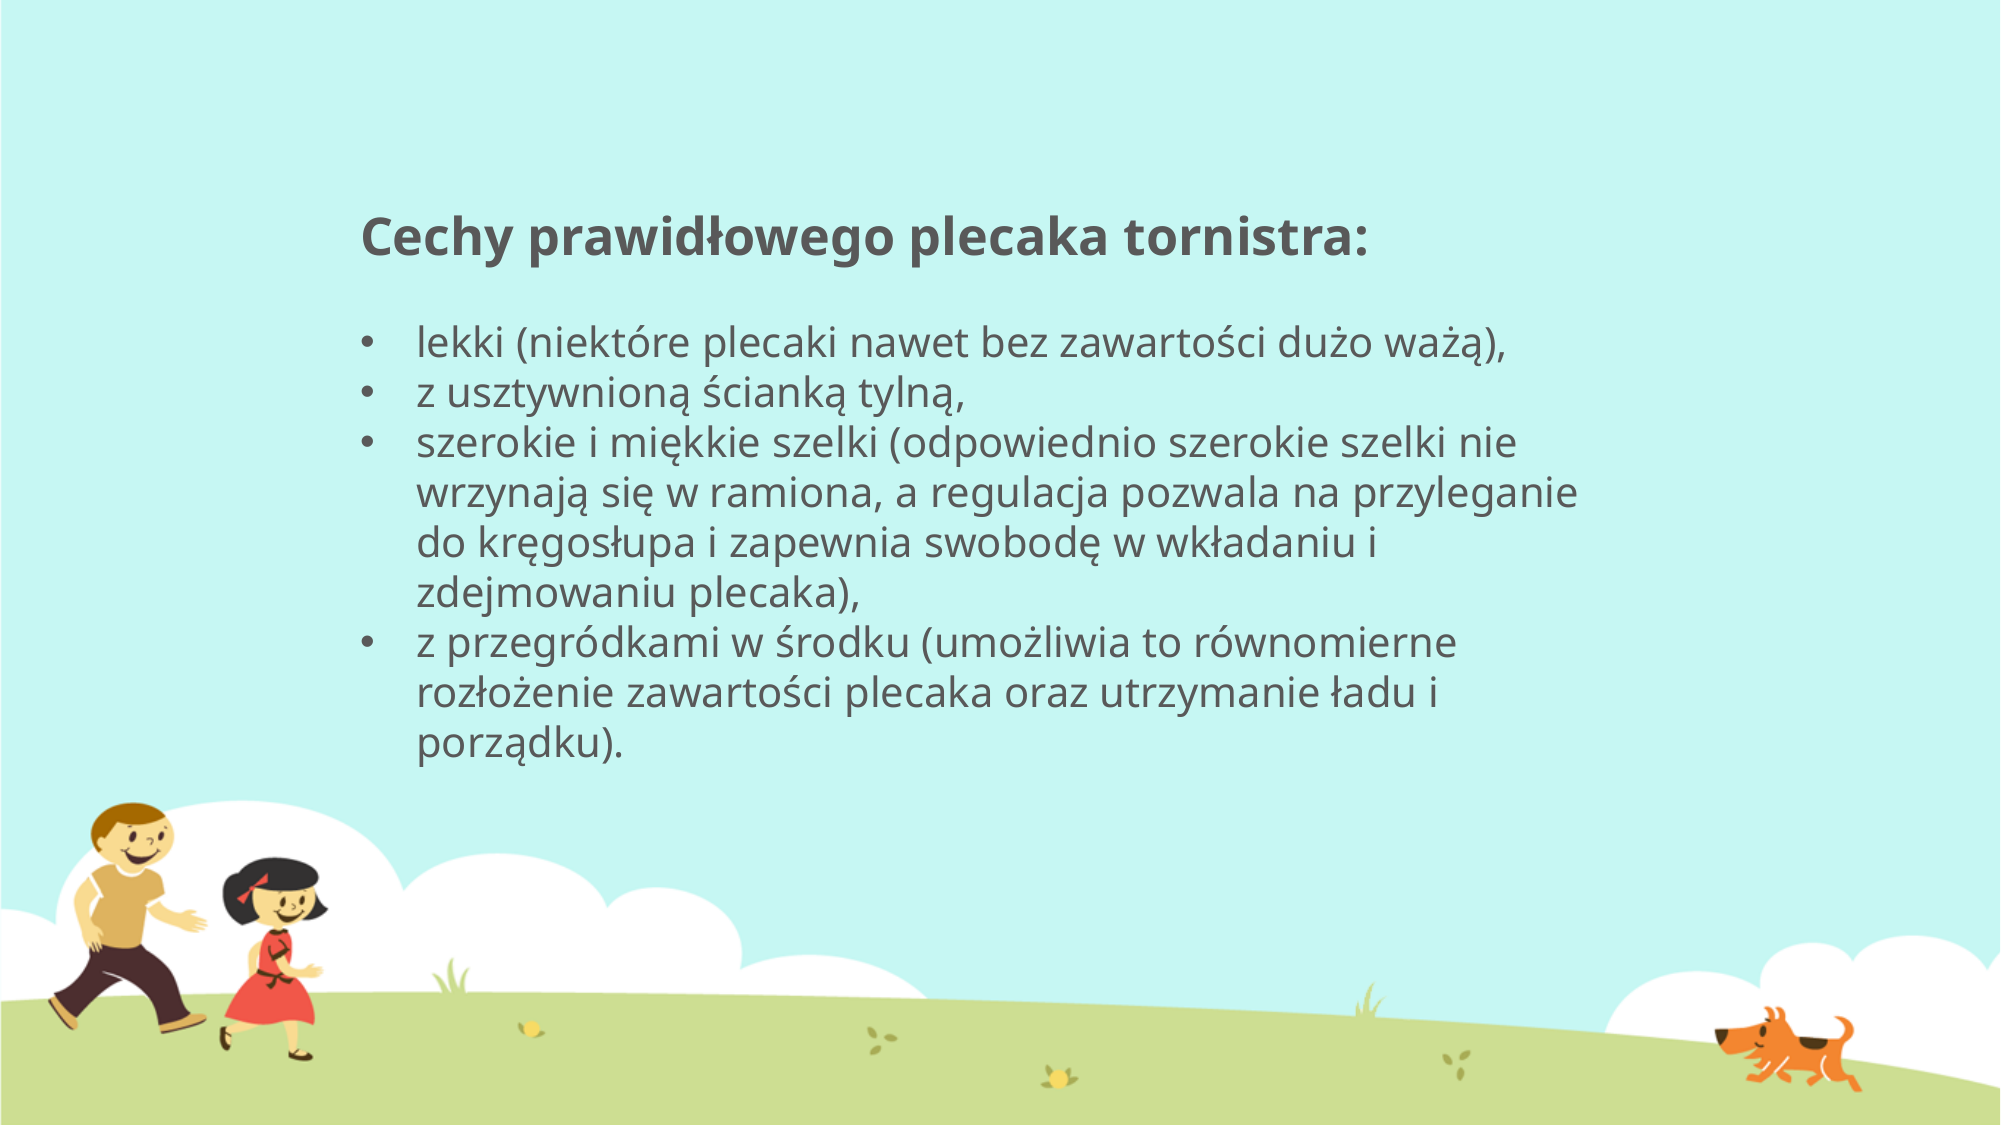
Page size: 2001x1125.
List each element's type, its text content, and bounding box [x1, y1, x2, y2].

text_box Cechy prawidłowego plecaka tornistra: lekki (niektóre plecaki nawet bez zawartości dużo ważą), z usztywnioną ścianką tylną, szerokie i miękkie szelki (odpowiednio szerokie szelki nie wrzynają się w ramiona, a regulacja pozwala na przyleganie do kręgosłupa i zapewnia swobodę w wkładaniu i zdejmowaniu plecaka), z przegródkami w środku (umożliwia to równomierne rozłożenie zawartości plecaka oraz utrzymanie ładu i porządku). [345, 196, 1655, 774]
picture [0, 0, 2001, 1125]
